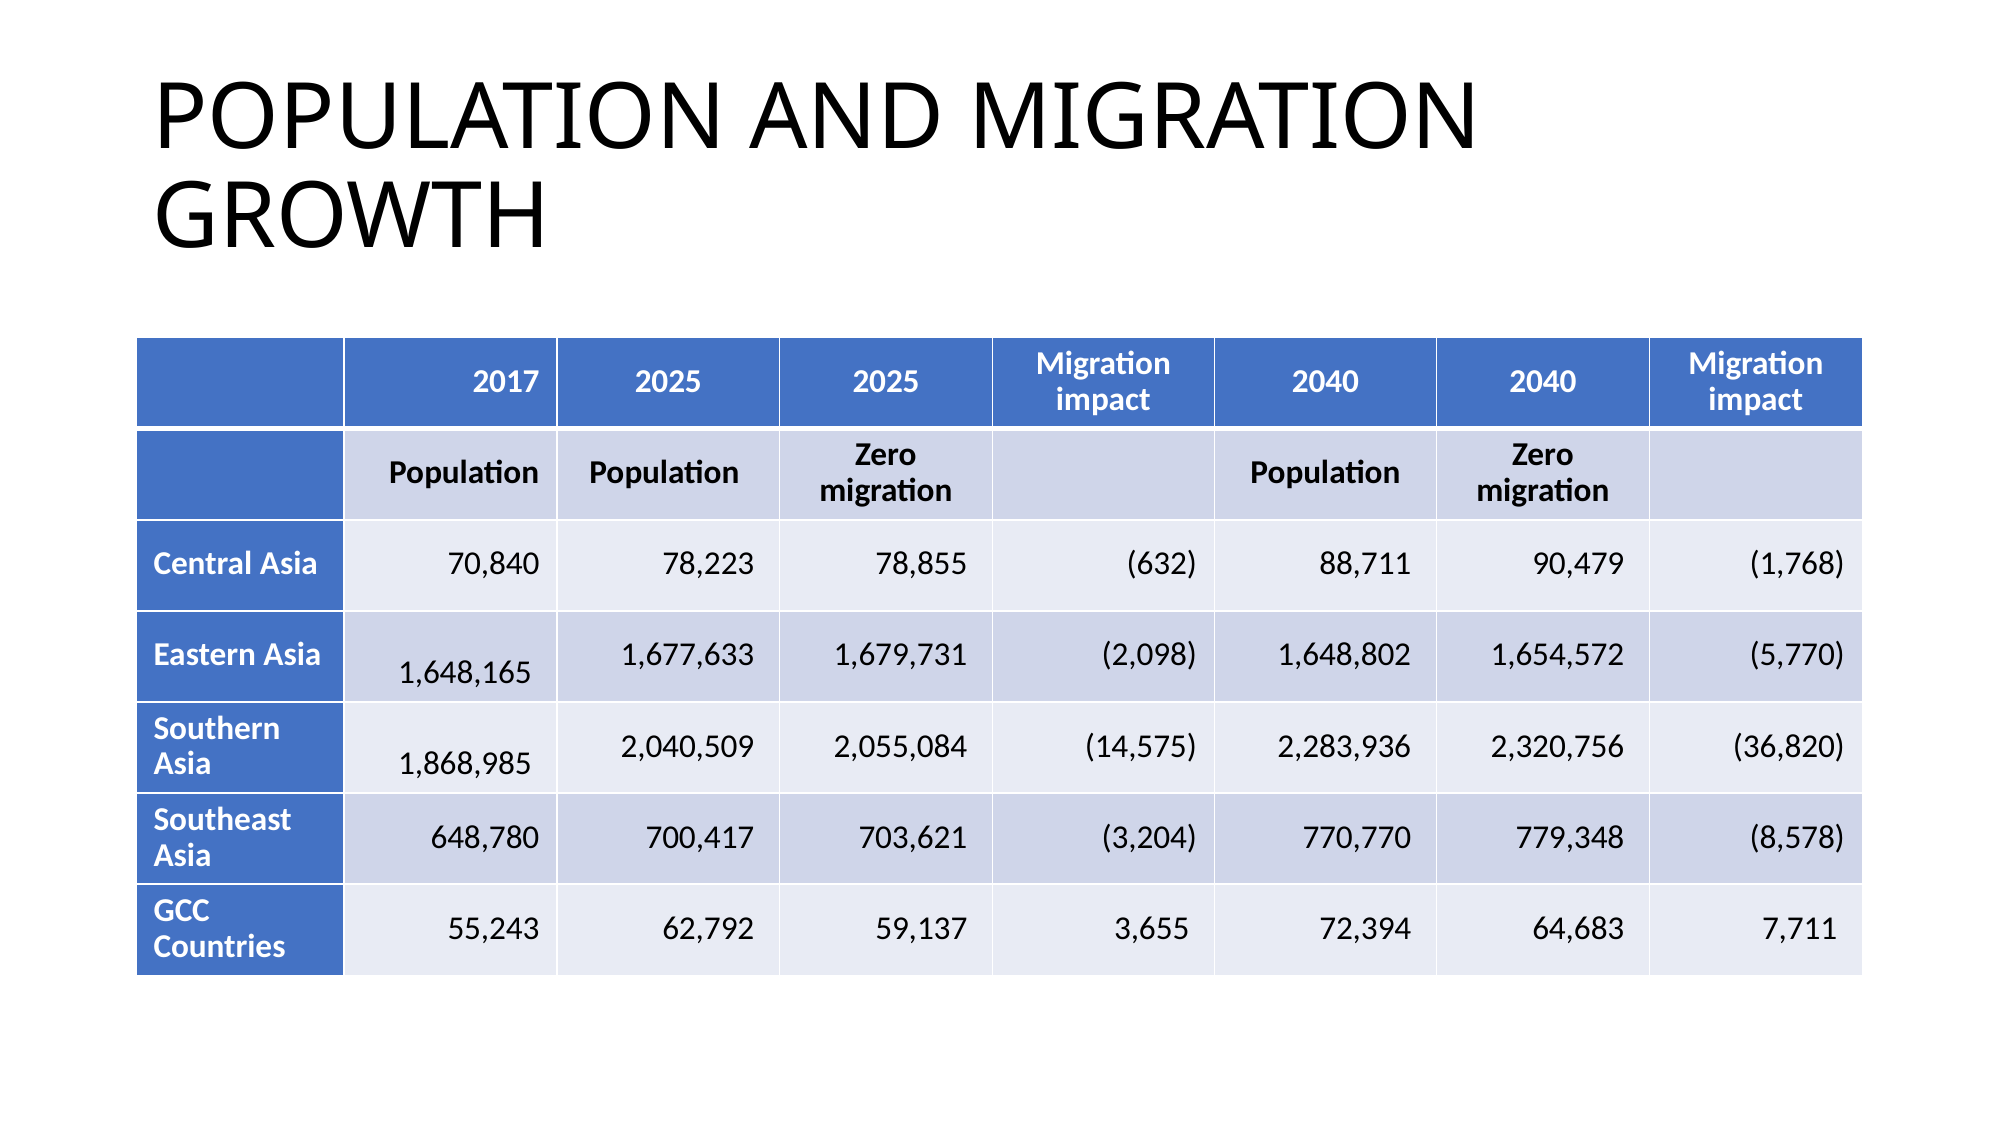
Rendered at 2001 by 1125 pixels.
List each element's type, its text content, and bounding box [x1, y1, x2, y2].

table_cell 1,648,165 [345, 612, 556, 701]
table_cell (3,204) [993, 794, 1214, 883]
table_cell 770,770 [1215, 794, 1436, 883]
table_cell 64,683 [1437, 885, 1649, 975]
table_cell (2,098) [993, 612, 1214, 701]
title POPULATION AND MIGRATION GROWTH [137, 59, 1863, 278]
table_cell 88,711 [1215, 521, 1436, 610]
table_cell 779,348 [1437, 794, 1649, 883]
table_cell 1,648,802 [1215, 612, 1436, 701]
table_cell 55,243 [345, 885, 556, 975]
table_cell Zero migration [1437, 431, 1649, 519]
table_cell Eastern Asia [137, 612, 343, 701]
table_cell 2,320,756 [1437, 703, 1649, 792]
table_cell (8,578) [1650, 794, 1862, 883]
table_cell 700,417 [558, 794, 779, 883]
table_cell Population [1215, 431, 1436, 519]
table_cell [1650, 431, 1862, 519]
table_header 2025 [780, 338, 992, 426]
table_header 2040 [1215, 338, 1436, 426]
table_cell Southern Asia [137, 703, 343, 792]
table_cell 90,479 [1437, 521, 1649, 610]
table_cell (632) [993, 521, 1214, 610]
table_header 2040 [1437, 338, 1649, 426]
table_cell Population [345, 431, 556, 519]
table_cell Population [558, 431, 779, 519]
table_cell 78,223 [558, 521, 779, 610]
table_cell (14,575) [993, 703, 1214, 792]
table_header 2025 [558, 338, 779, 426]
table_header [137, 338, 343, 426]
table_header 2017 [345, 338, 556, 426]
table_cell 1,677,633 [558, 612, 779, 701]
table_cell 703,621 [780, 794, 992, 883]
table_cell 2,055,084 [780, 703, 992, 792]
table_cell 3,655 [993, 885, 1214, 975]
table_header Migration impact [1650, 338, 1862, 426]
table_cell 1,679,731 [780, 612, 992, 701]
table_cell [137, 431, 343, 519]
table_cell 59,137 [780, 885, 992, 975]
table_cell [993, 431, 1214, 519]
table_header Migration impact [993, 338, 1214, 426]
table_cell (1,768) [1650, 521, 1862, 610]
table_cell 1,868,985 [345, 703, 556, 792]
table_cell GCC Countries [137, 885, 343, 975]
table_cell 2,040,509 [558, 703, 779, 792]
table_cell 2,283,936 [1215, 703, 1436, 792]
table_cell 7,711 [1650, 885, 1862, 975]
table_cell (36,820) [1650, 703, 1862, 792]
table_cell Southeast Asia [137, 794, 343, 883]
table_cell 72,394 [1215, 885, 1436, 975]
table_cell 78,855 [780, 521, 992, 610]
table_cell 648,780 [345, 794, 556, 883]
table_cell (5,770) [1650, 612, 1862, 701]
table_cell Zero migration [780, 431, 992, 519]
table_cell 62,792 [558, 885, 779, 975]
table_cell Central Asia [137, 521, 343, 610]
table_cell 1,654,572 [1437, 612, 1649, 701]
table_cell 70,840 [345, 521, 556, 610]
